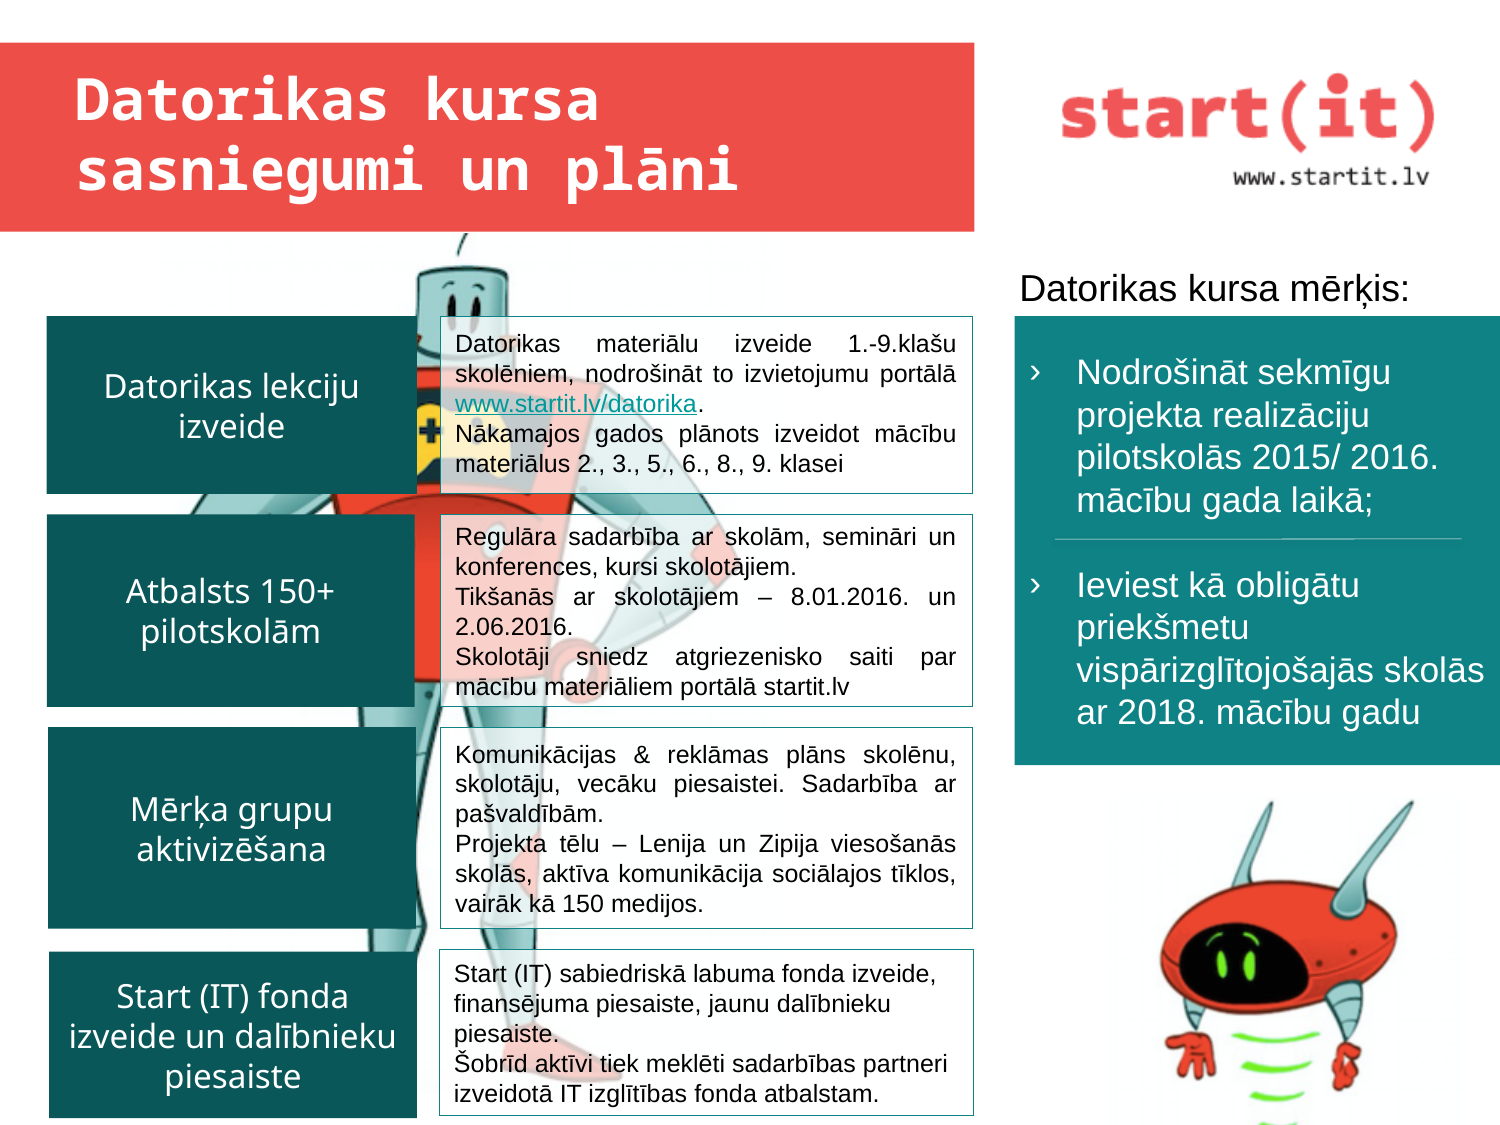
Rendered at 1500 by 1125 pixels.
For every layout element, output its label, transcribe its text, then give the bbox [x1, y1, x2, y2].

picture [1039, 36, 1478, 229]
picture [1107, 796, 1478, 1125]
text_box Start (IT) fonda izveide un dalībnieku piesaiste [49, 951, 417, 1119]
text_box Start (IT) sabiedriskā labuma fonda izveide, finansējuma piesaiste, jaunu dalībnieku piesaiste. Šobrīd aktīvi tiek meklēti sadarbības partneri izveidotā IT izglītības fonda atbalstam. [439, 949, 974, 1116]
text_box Datorikas kursa mērķis: [1004, 256, 1500, 362]
title Datorikas kursa sasniegumi un plāni [74, 54, 951, 232]
text_box Nodrošināt sekmīgu projekta realizāciju pilotskolās 2015/ 2016. mācību gada laikā; Ieviest kā obligātu priekšmetu vispārizglītojošajās skolās ar 2018. mācību gadu [1014, 362, 1500, 766]
text_box Komunikācijas & reklāmas plāns skolēnu, skolotāju, vecāku piesaistei. Sadarbība ar pašvaldībām. Projekta tēlu – Lenija un Zipija viesošanās skolās, aktīva komunikācija sociālajos tīklos, vairāk kā 150 medijos. [778, 727, 973, 929]
text_box Datorikas lekciju izveide [46, 316, 152, 494]
text_box Regulāra sadarbība ar skolām, semināri un konferences, kursi skolotājiem. Tikšanās ar skolotājiem – 8.01.2016. un 2.06.2016. Skolotāji sniedz atgriezenisko saiti par mācību materiāliem portālā startit.lv [778, 514, 973, 707]
text_box Mērķa grupu aktivizēšana [48, 727, 152, 929]
text_box Atbalsts 150+ pilotskolām [46, 514, 152, 707]
text_box Datorikas materiālu izveide 1.-9.klašu skolēniem, nodrošināt to izvietojumu portālā www.startit.lv/datorika. Nākamajos gados plānots izveidot mācību materiālus 2., 3., 5., 6., 8., 9. klasei [778, 316, 973, 494]
picture [157, 232, 774, 1093]
